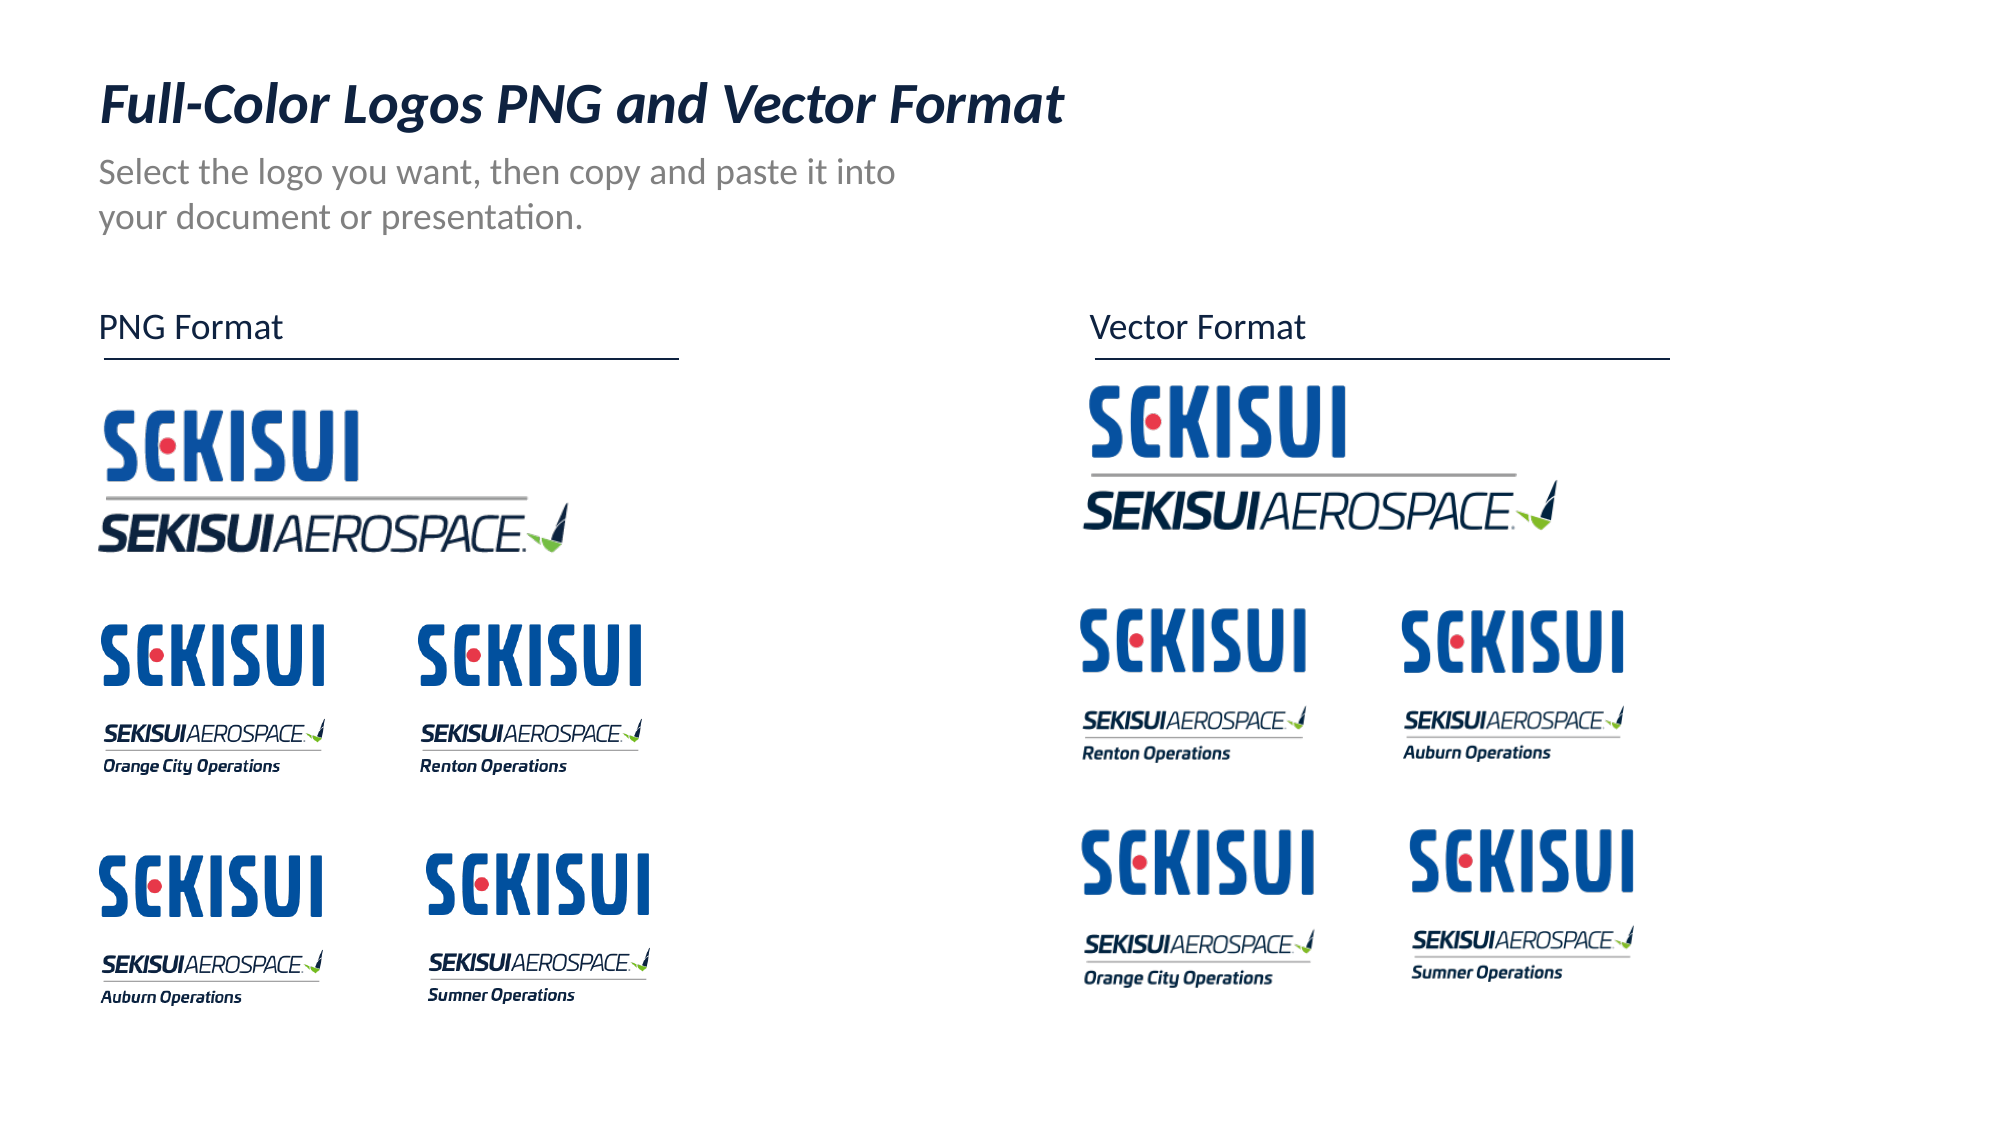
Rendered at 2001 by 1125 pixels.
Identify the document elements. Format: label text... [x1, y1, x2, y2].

picture [1075, 818, 1321, 989]
picture [1075, 597, 1314, 764]
text_box Vector Format [1074, 294, 1977, 355]
picture [1405, 818, 1642, 983]
picture [420, 850, 656, 1005]
text_box PNG Format [83, 294, 986, 355]
picture [93, 852, 329, 1007]
text_box Full-Color Logos PNG and Vector Format [85, 57, 1424, 143]
picture [411, 621, 648, 776]
picture [95, 621, 331, 776]
picture [1064, 363, 1570, 552]
picture [1397, 599, 1632, 763]
text_box Select the logo you want, then copy and paste it into your document or presentation. [83, 139, 986, 245]
picture [74, 383, 594, 582]
